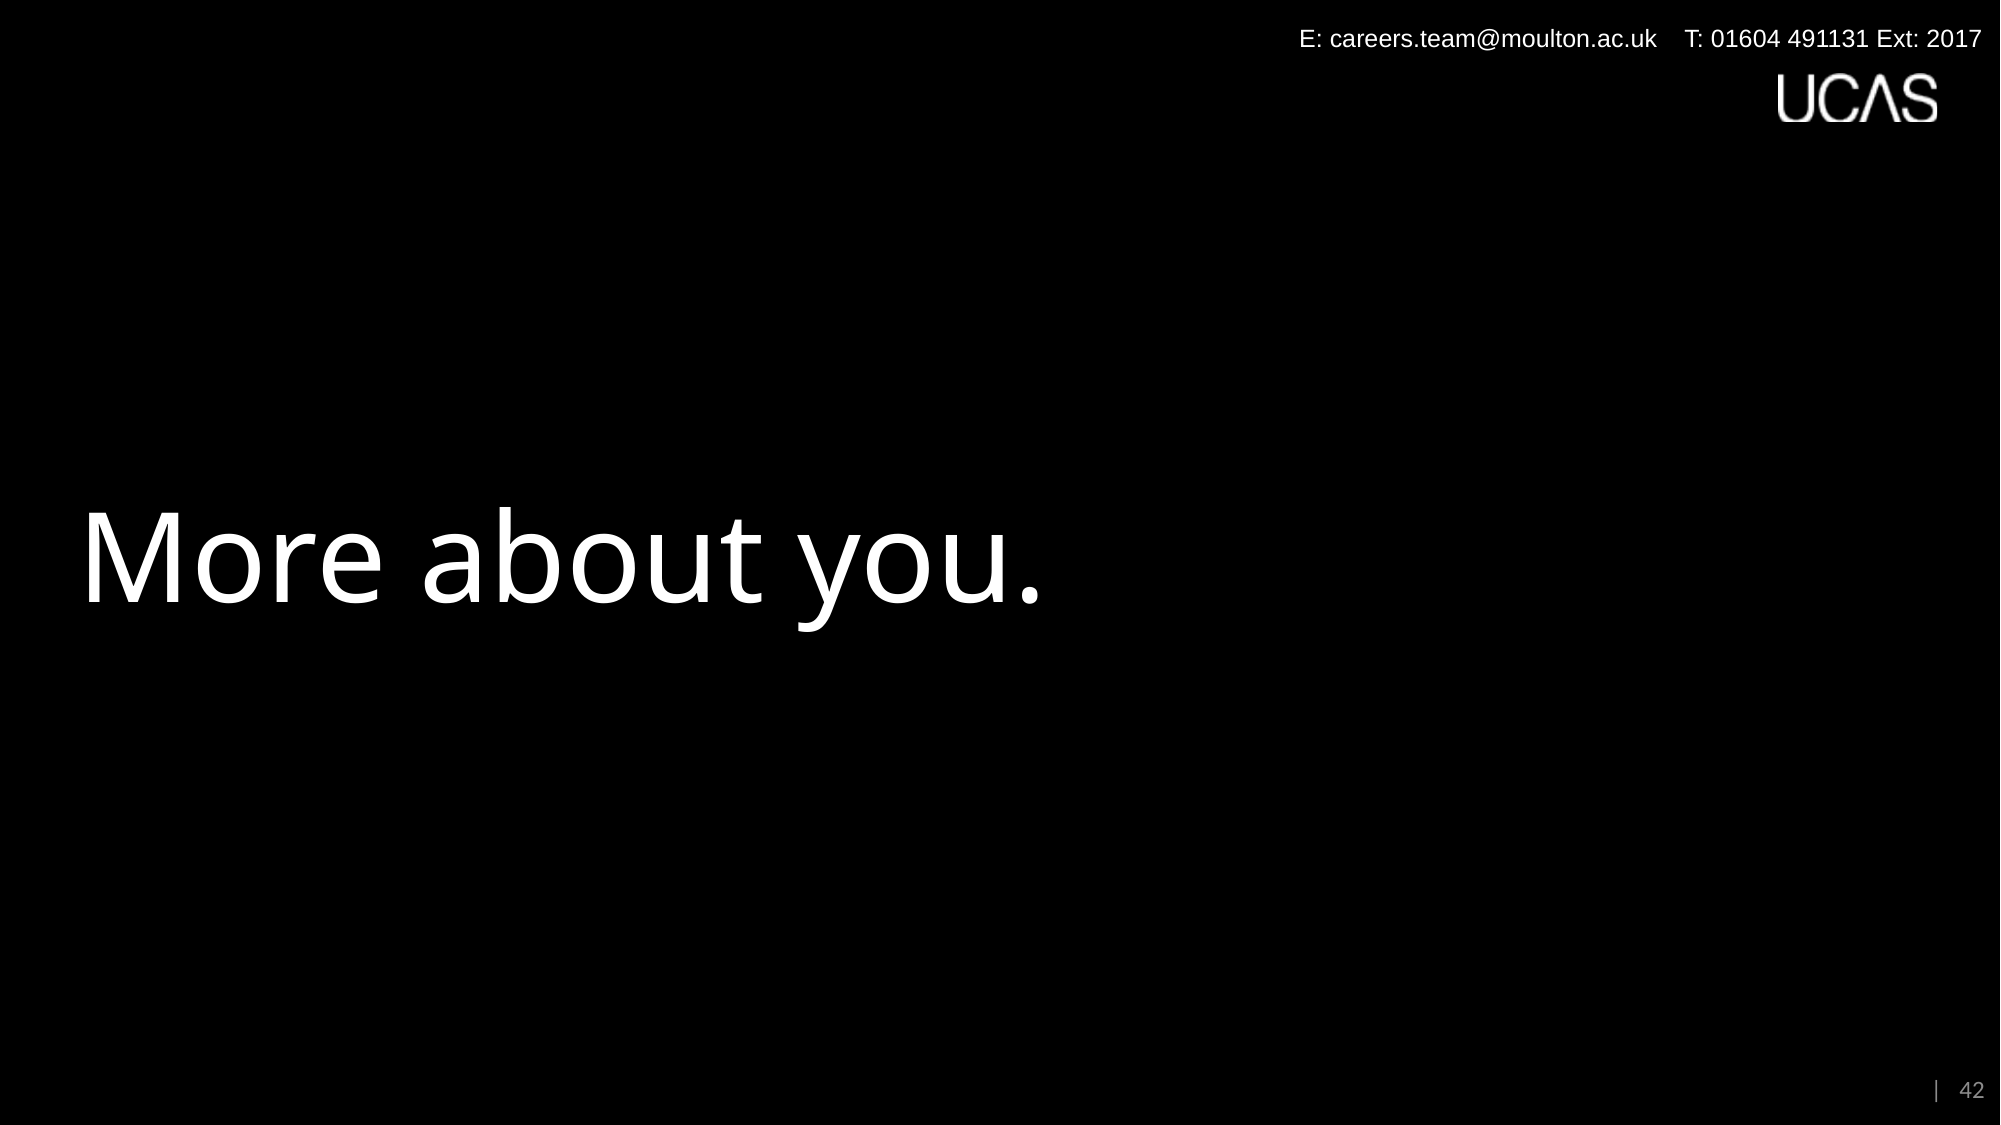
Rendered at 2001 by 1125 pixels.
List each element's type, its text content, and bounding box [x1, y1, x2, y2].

text_box E: careers.team@moulton.ac.uk T: 01604 491131 Ext: 2017 [1277, 12, 2000, 63]
slide_number | 42 [1879, 1064, 2000, 1114]
title More about you. [62, 280, 1862, 637]
